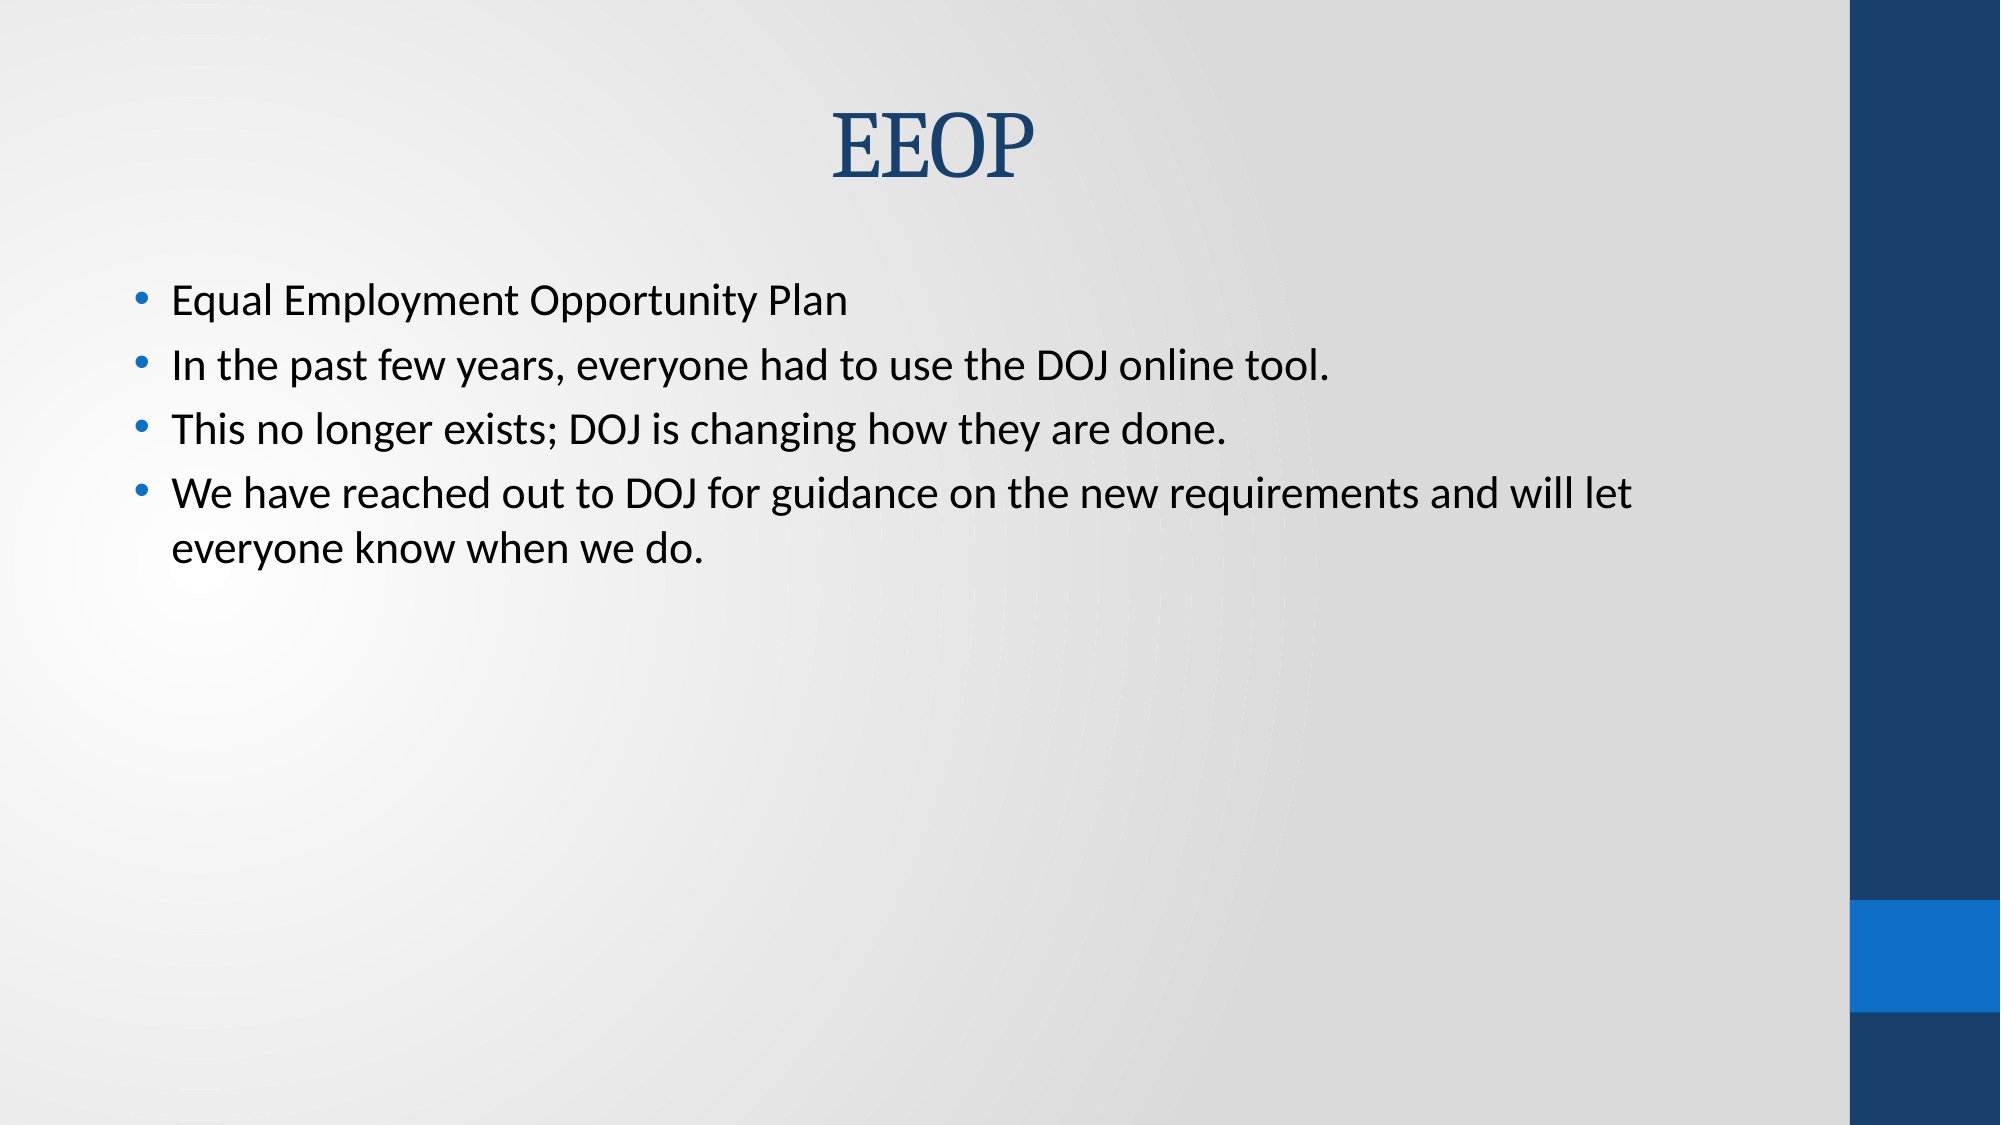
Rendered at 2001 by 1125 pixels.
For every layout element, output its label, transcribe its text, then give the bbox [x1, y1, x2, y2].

title EEOP [99, 45, 1767, 233]
list Equal Employment Opportunity Plan In the past few years, everyone had to use the DOJ online tool. This no longer exists; DOJ is changing how they are done. We have reached out to DOJ for guidance on the new requirements and will let everyone know when we do. [99, 262, 1767, 1050]
